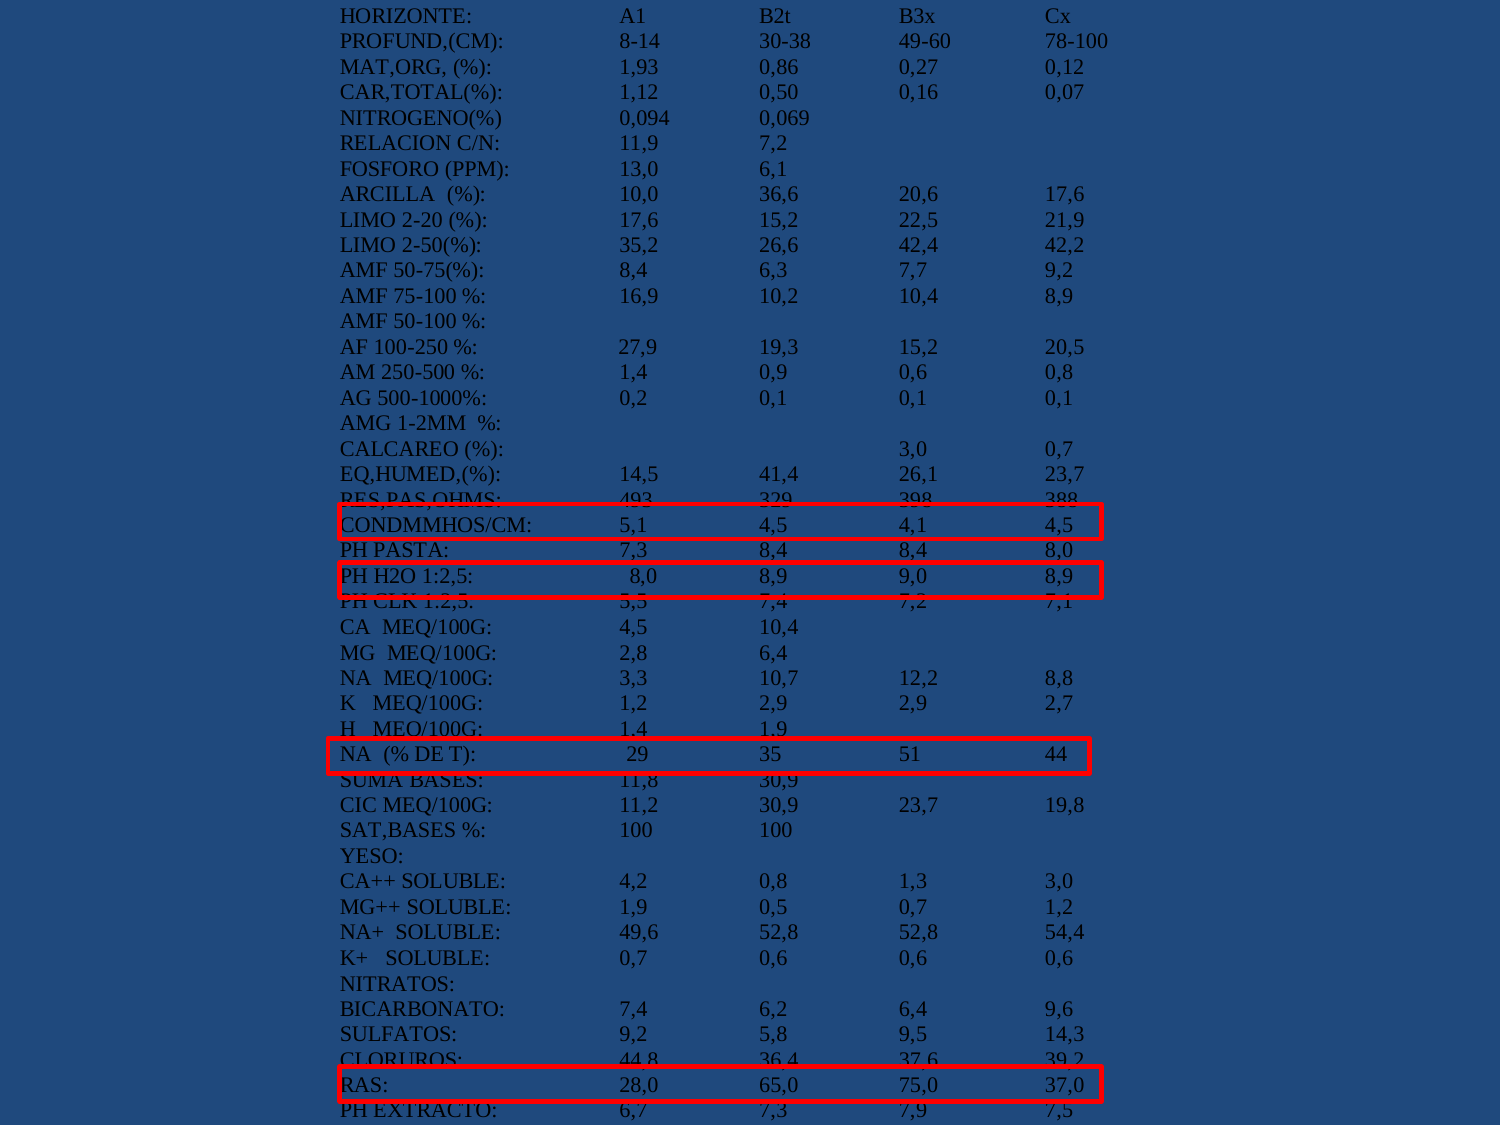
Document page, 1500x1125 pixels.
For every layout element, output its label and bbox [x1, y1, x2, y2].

text_box [326, 736, 334, 775]
list [339, 3, 1283, 1125]
